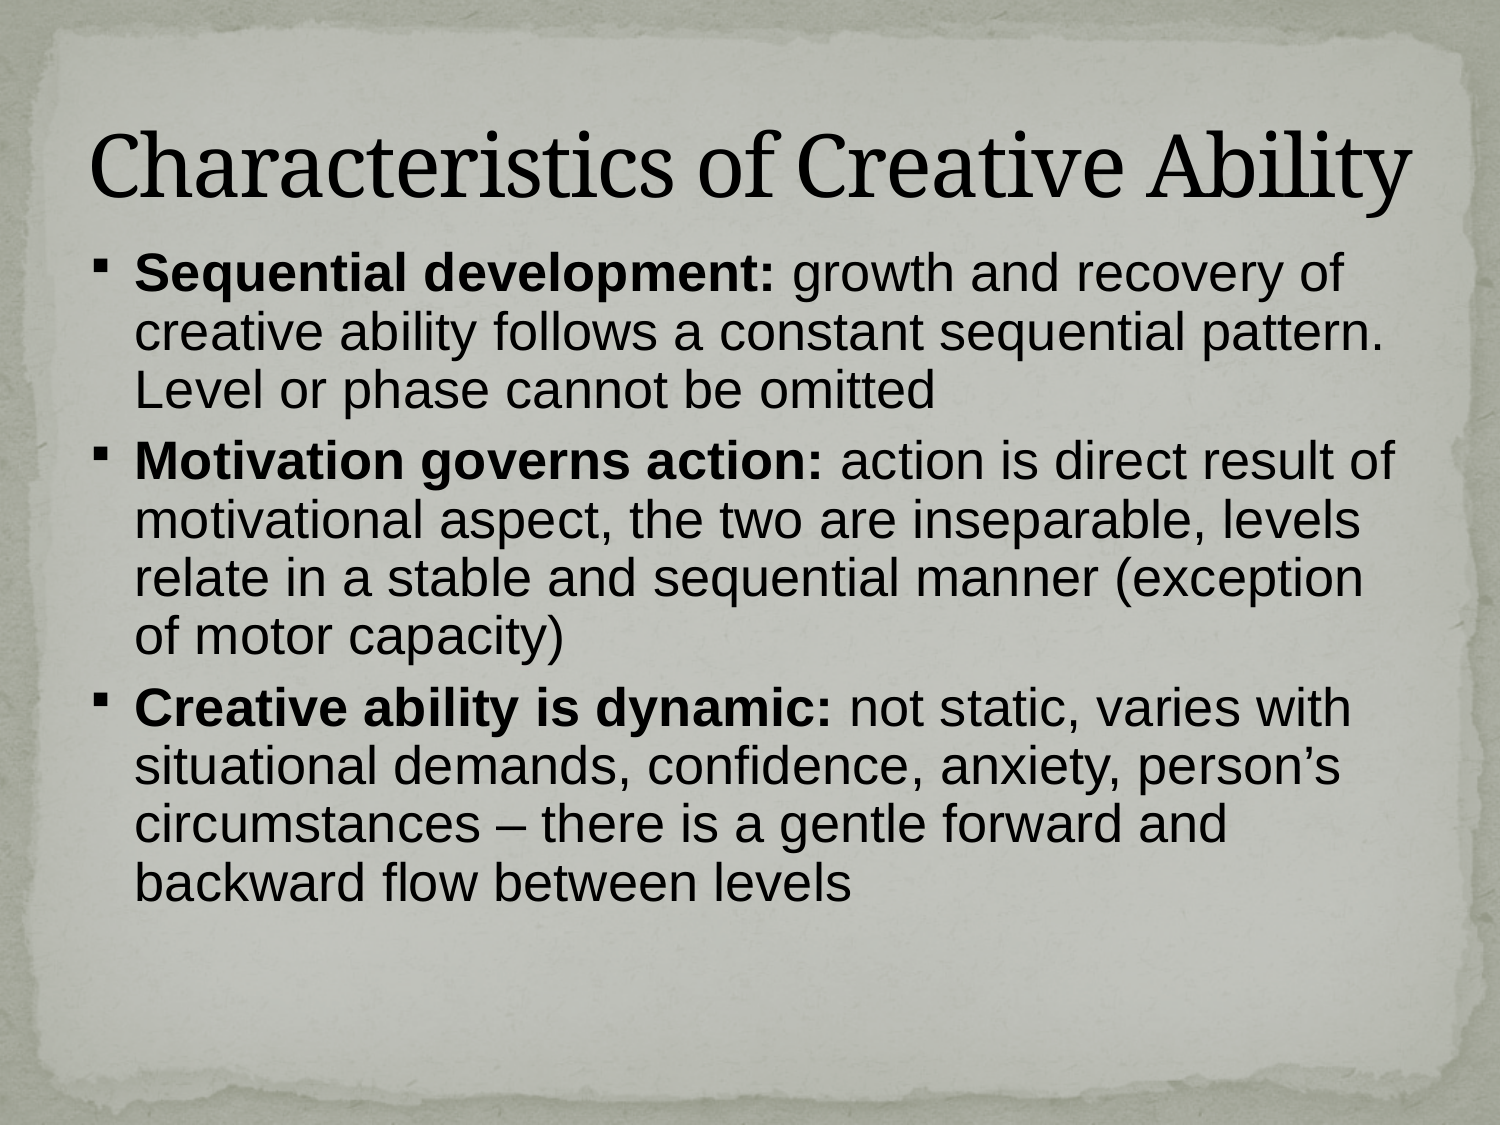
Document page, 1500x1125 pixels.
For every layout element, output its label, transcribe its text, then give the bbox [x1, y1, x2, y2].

list Sequential development: growth and recovery of creative ability follows a constant sequential pattern. Level or phase cannot be omitted Motivation governs action: action is direct result of motivational aspect, the two are inseparable, levels relate in a stable and sequential manner (exception of motor capacity) Creative ability is dynamic: not static, varies with situational demands, confidence, anxiety, person’s circumstances – there is a gentle forward and backward flow between levels [74, 237, 1426, 1006]
title Characteristics of Creative Ability [0, 70, 1500, 223]
